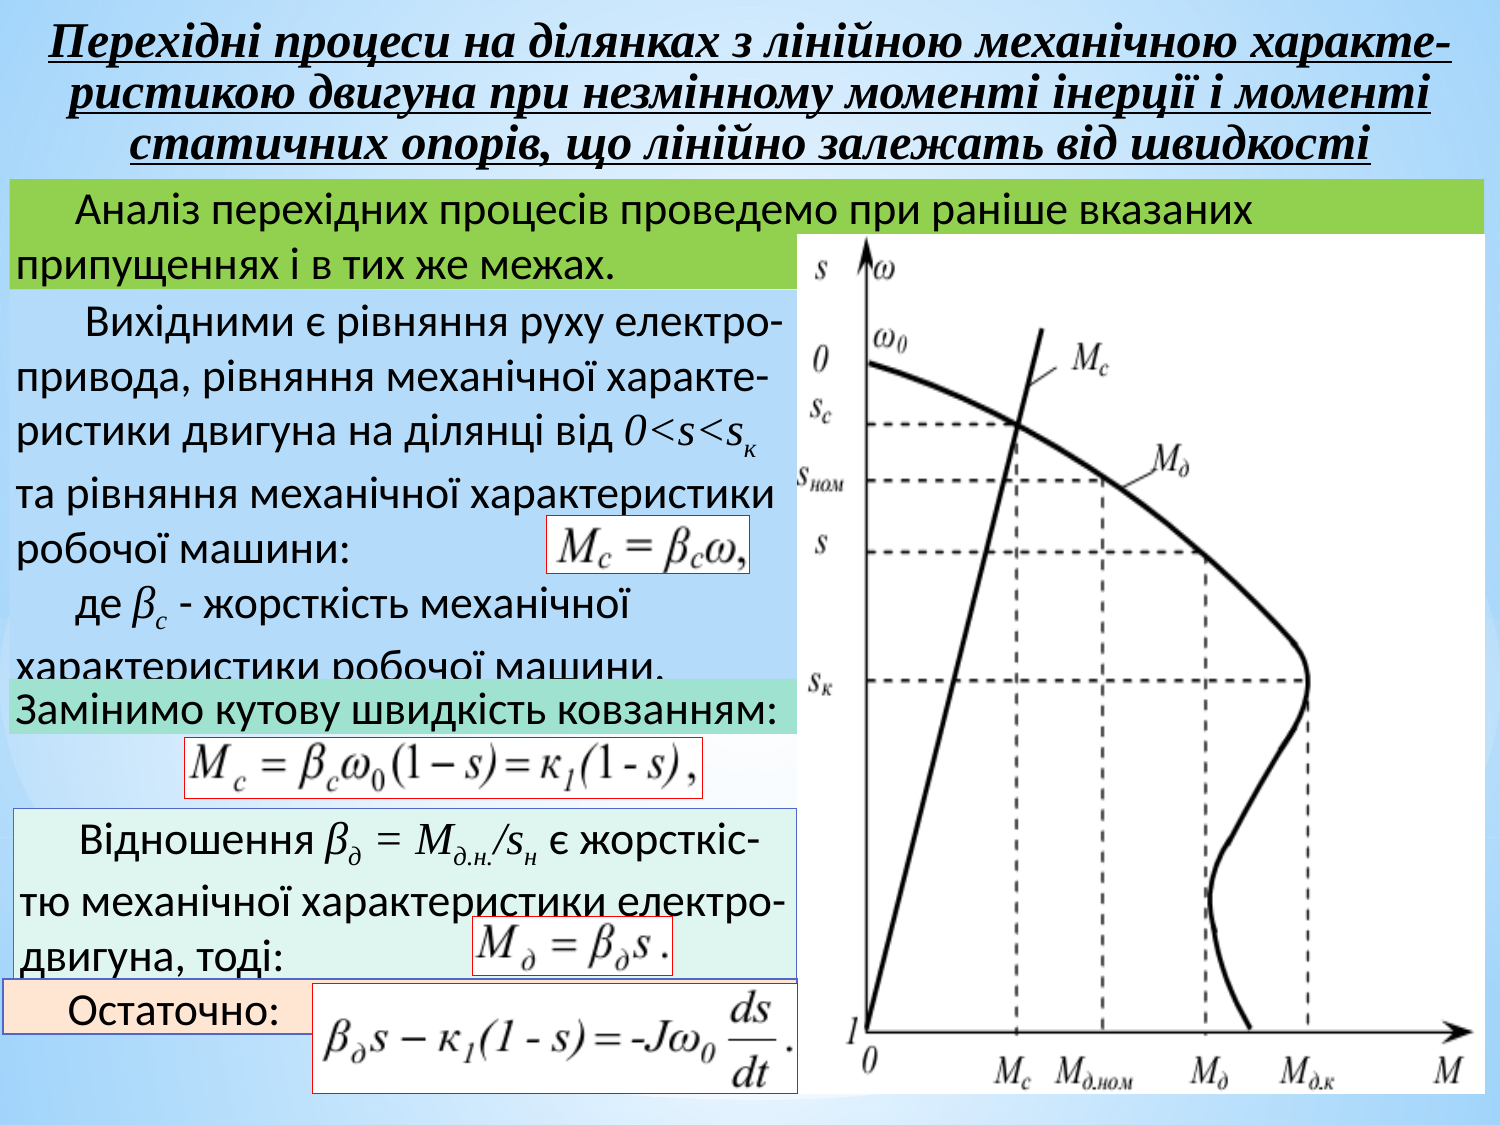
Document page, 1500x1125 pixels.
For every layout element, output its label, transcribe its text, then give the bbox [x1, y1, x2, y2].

picture [184, 737, 703, 799]
text_box Аналіз перехідних процесів проведемо при раніше вказаних припущеннях і в тих же межах. [9, 179, 1485, 290]
text_box Вихідними є рівняння руху електро-привода, рівняння механічної характе-ристики двигуна на ділянці від 0<s<sк та рівняння механічної характеристики робочої машини: де βс - жорсткість механічної характеристики робочої машини. [9, 290, 790, 678]
picture [471, 915, 673, 976]
text_box Перехідні процеси на ділянках з лінійною механічною характе-ристикою двигуна при незмінному моменті інерції і моменті статичних опорів, що лінійно залежать від швидкості [13, 9, 1487, 178]
text_box Остаточно: [2, 979, 466, 1035]
picture [312, 234, 1485, 1095]
text_box Замінимо кутову швидкість ковзанням: [9, 678, 790, 734]
picture [545, 514, 750, 574]
text_box Відношення βд = Мд.н./sн є жорсткіс-тю механічної характеристики електро-двигуна, тоді: [13, 808, 790, 979]
